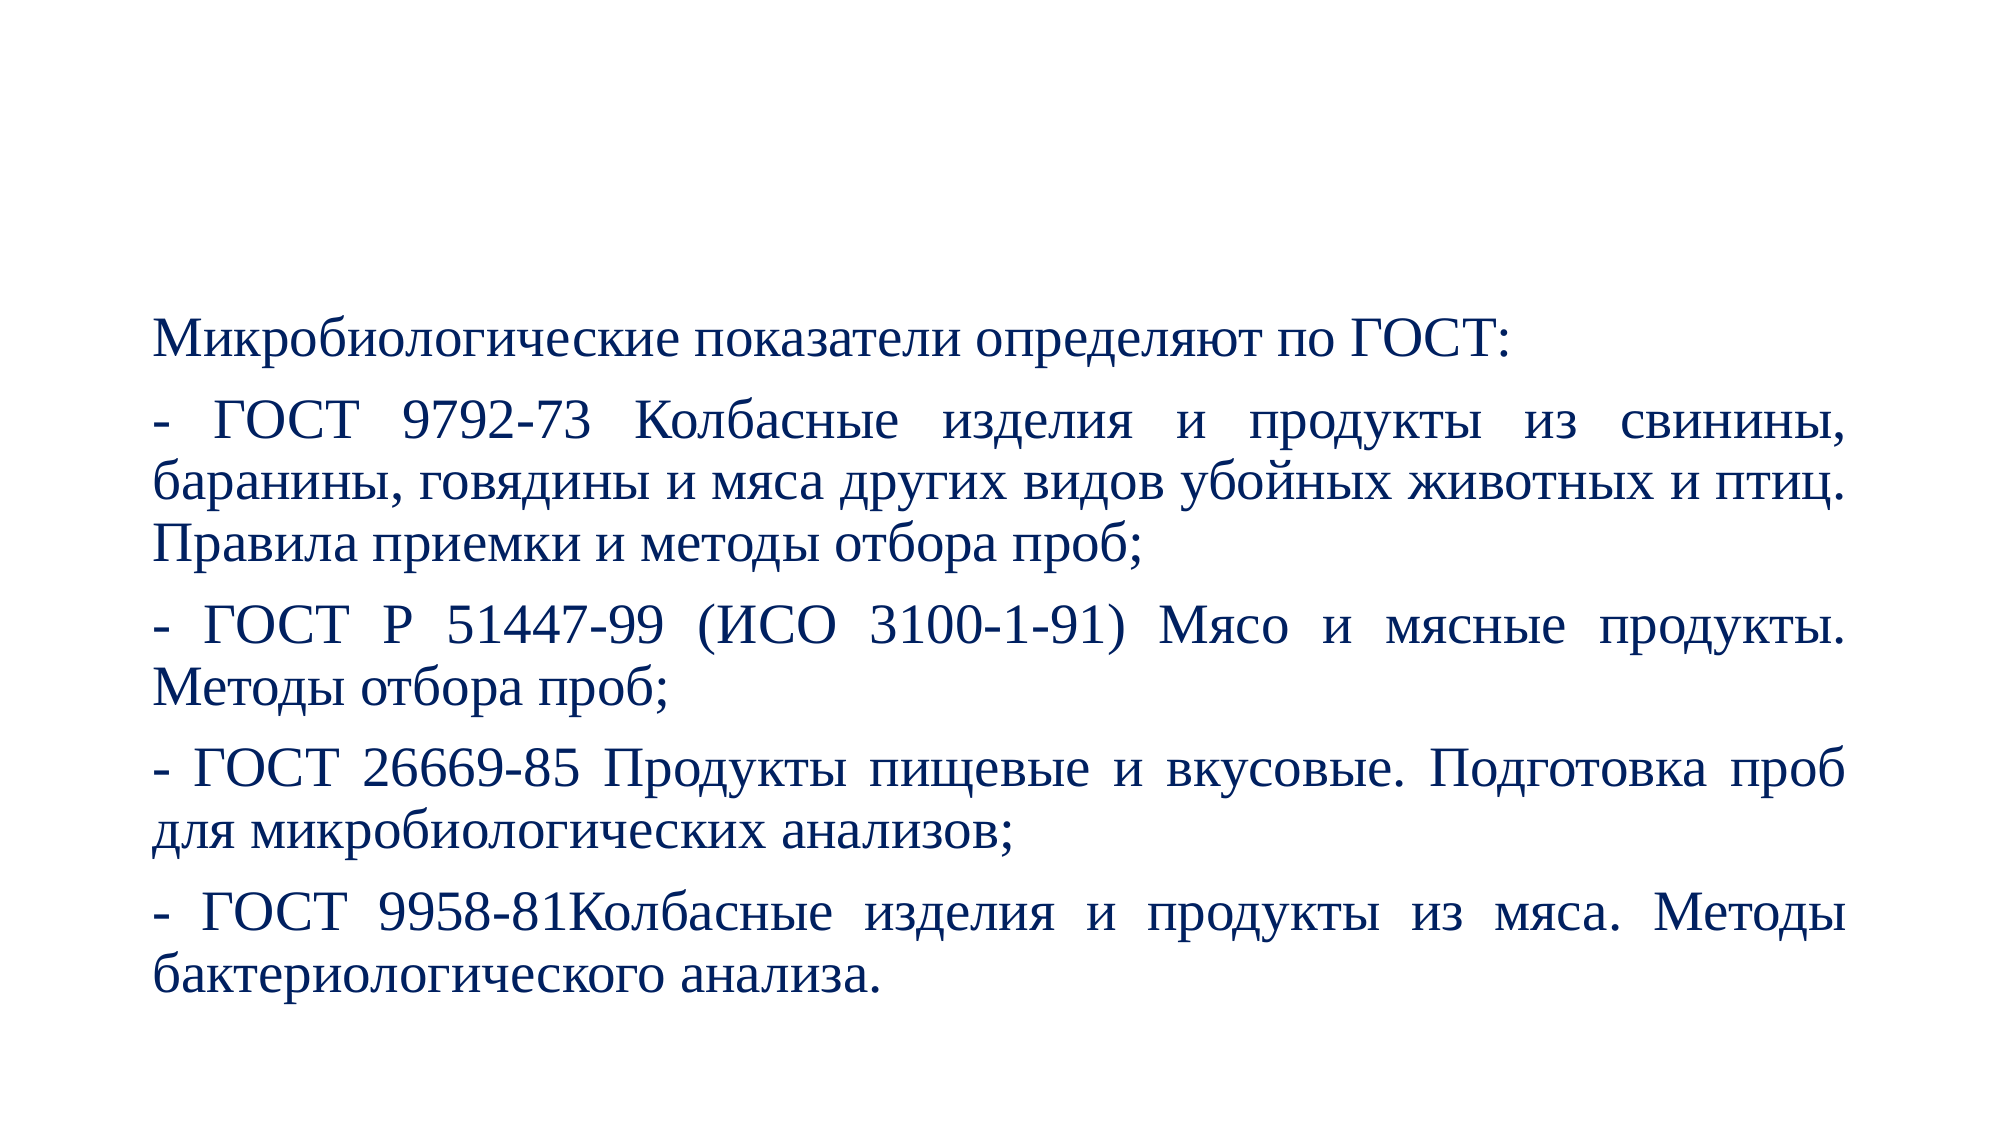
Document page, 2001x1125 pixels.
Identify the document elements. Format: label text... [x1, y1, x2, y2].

list Микробиологические показатели определяют по ГОСТ: - ГОСТ 9792-73 Колбасные изделия и продукты из свинины, баранины, говядины и мяса других видов убойных животных и птиц. Правила приемки и методы отбора проб; - ГОСТ Р 51447-99 (ИСО 3100-1-91) Мясо и мясные продукты. Методы отбора проб; - ГОСТ 26669-85 Продукты пищевые и вкусовые. Подготовка проб для микробиологических анализов; - ГОСТ 9958-81Колбасные изделия и продукты из мяса. Методы бактериологического анализа. [137, 299, 1863, 1014]
